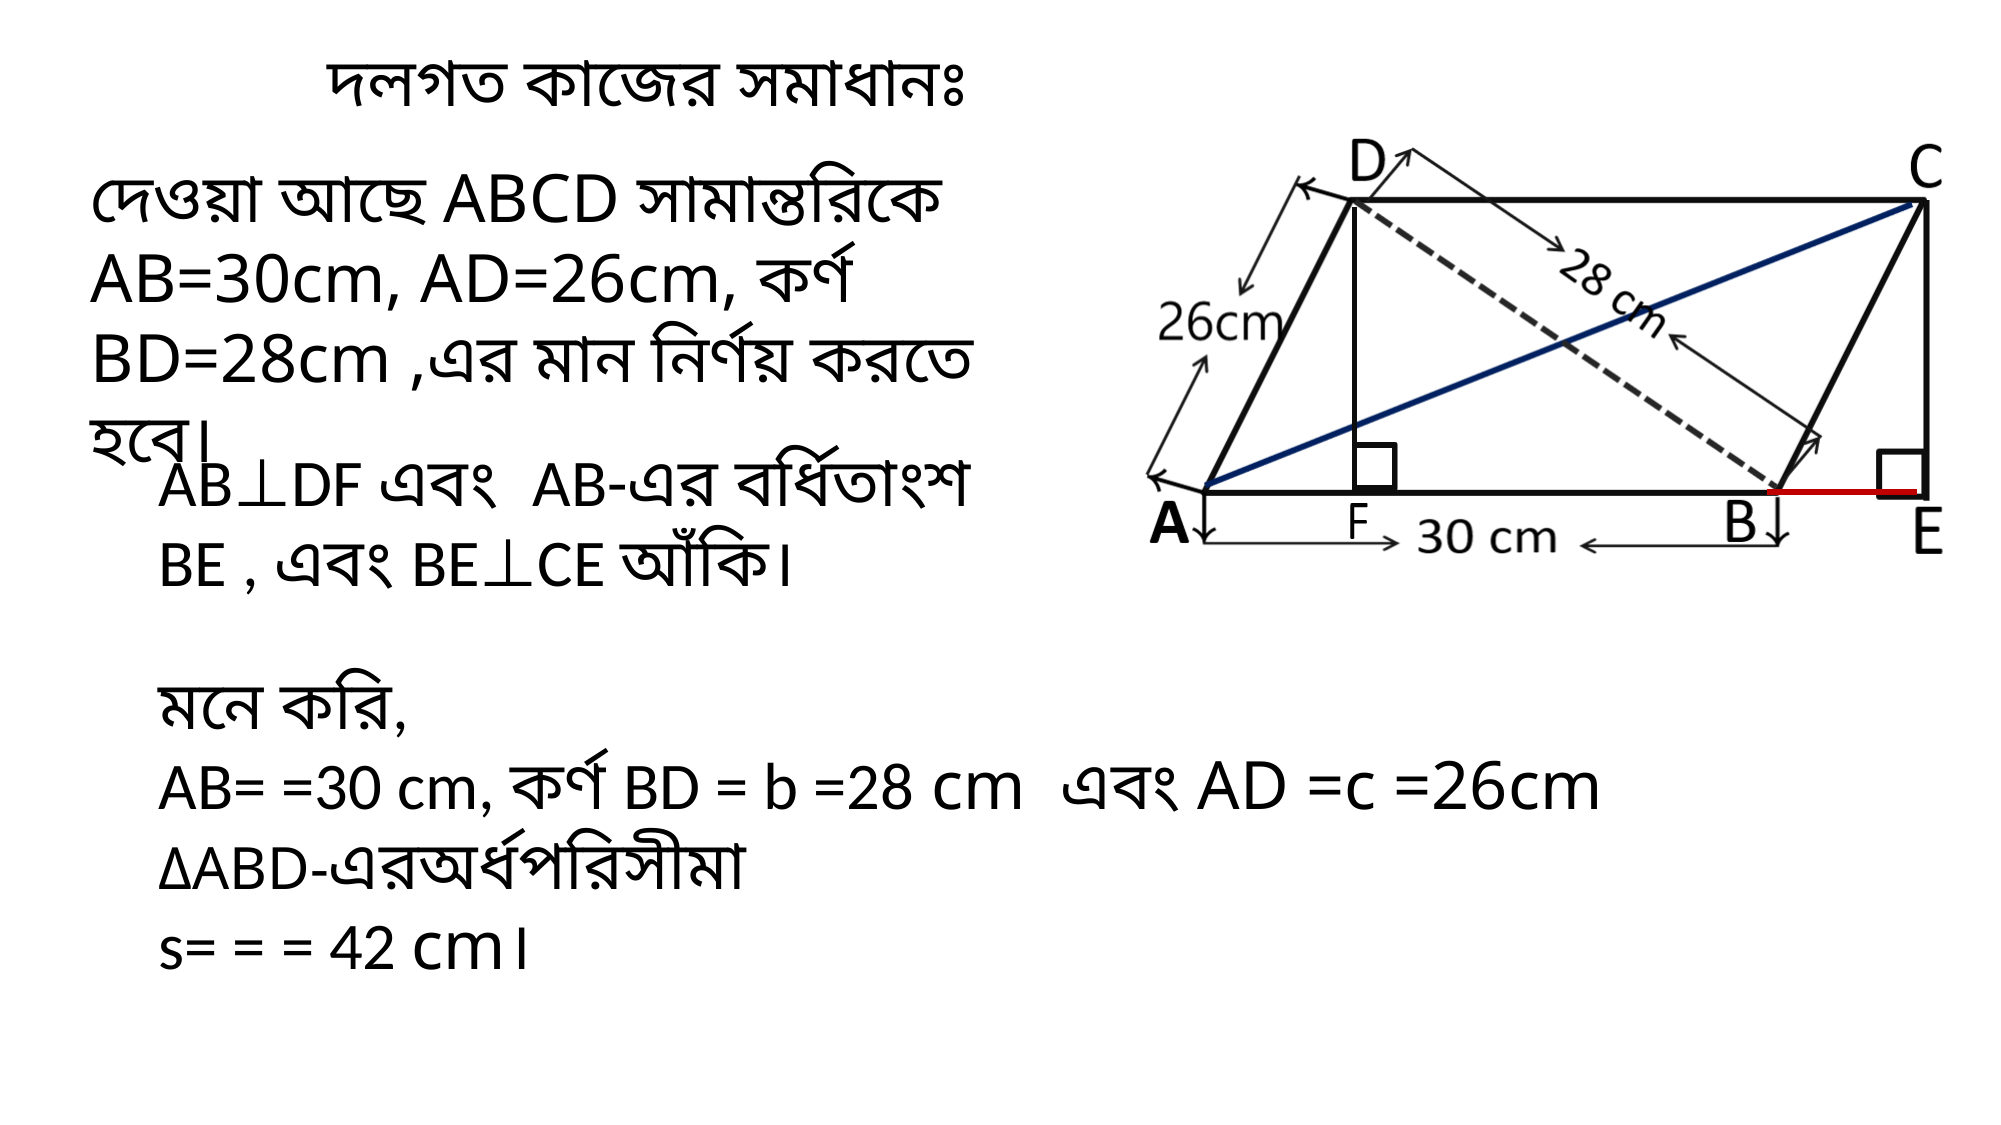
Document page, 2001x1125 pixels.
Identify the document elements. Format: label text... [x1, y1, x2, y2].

text_box দলগত কাজের সমাধানঃ [312, 32, 1238, 128]
text_box দেওয়া আছে ABCD সামান্তরিকে AB=30cm, AD=26cm, কর্ণ BD=28cm ,এর মান নির্ণয় করতে হবে। [75, 148, 1074, 483]
text_box AB⊥DF এবং AB-এর বর্ধিতাংশ BE , এবং BE⊥CE আঁকি। [143, 483, 1006, 607]
picture [1126, 128, 1955, 573]
